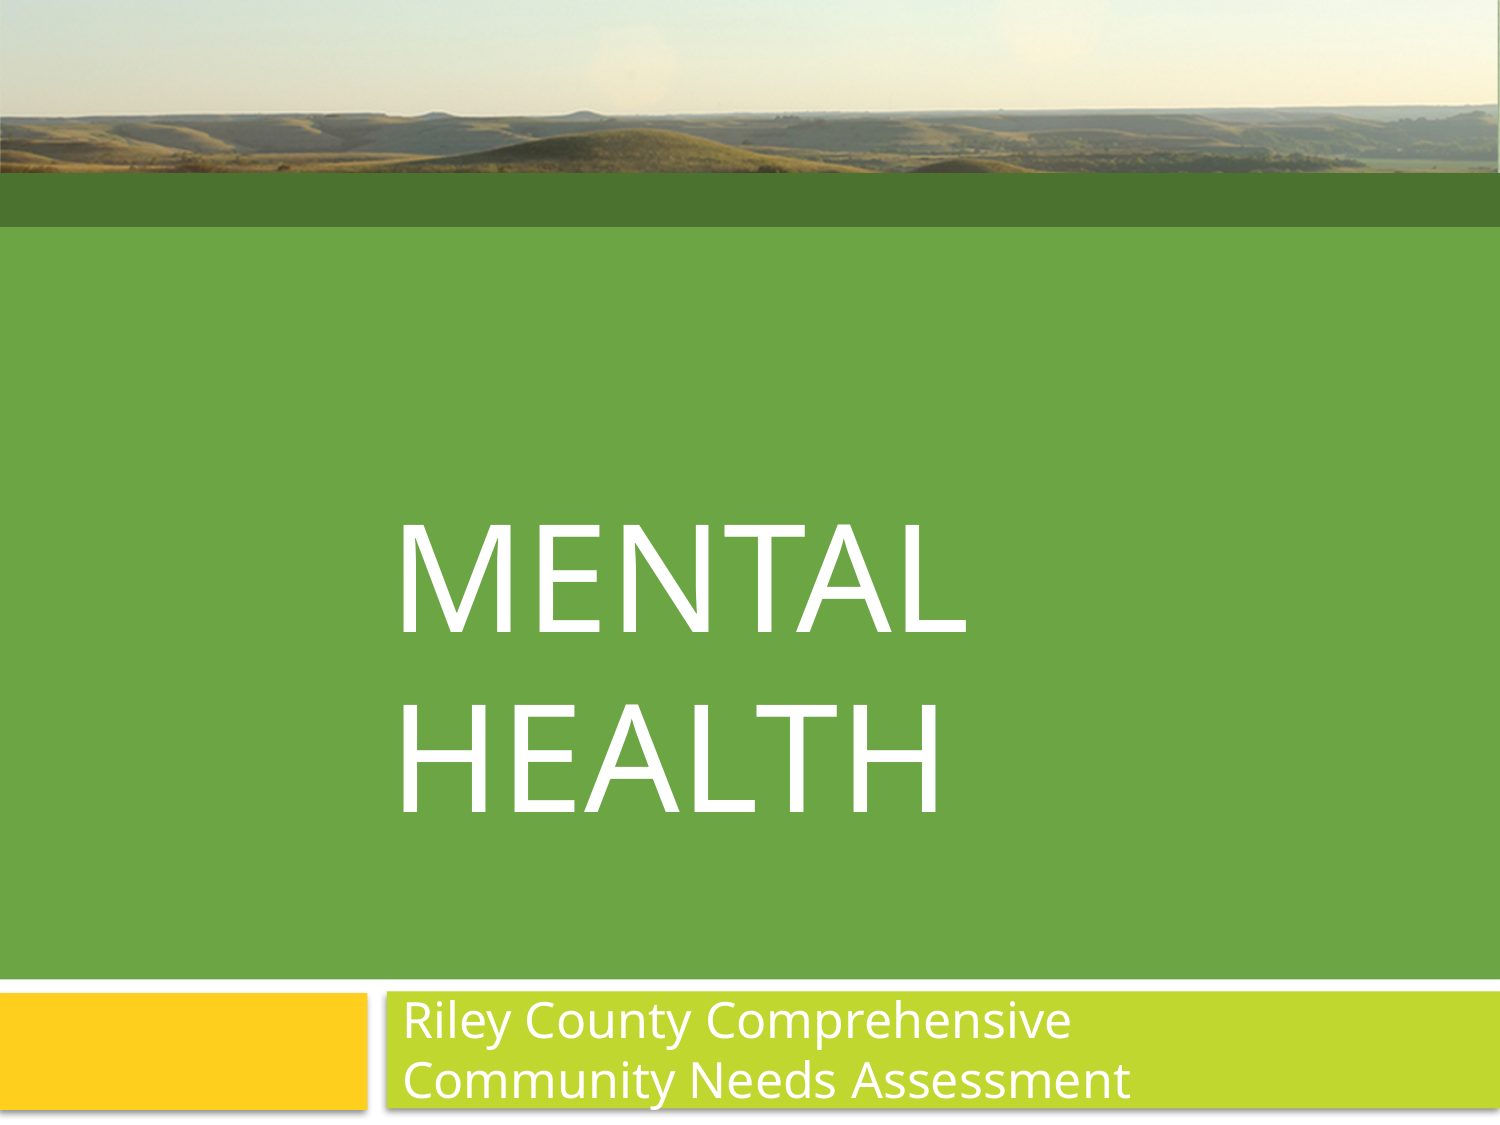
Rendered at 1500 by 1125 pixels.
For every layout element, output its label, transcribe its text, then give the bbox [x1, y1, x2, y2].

picture [0, 0, 1500, 173]
title Mental Health [375, 299, 1438, 850]
subtitle Riley County Comprehensive Community Needs Assessment [387, 992, 1488, 1105]
